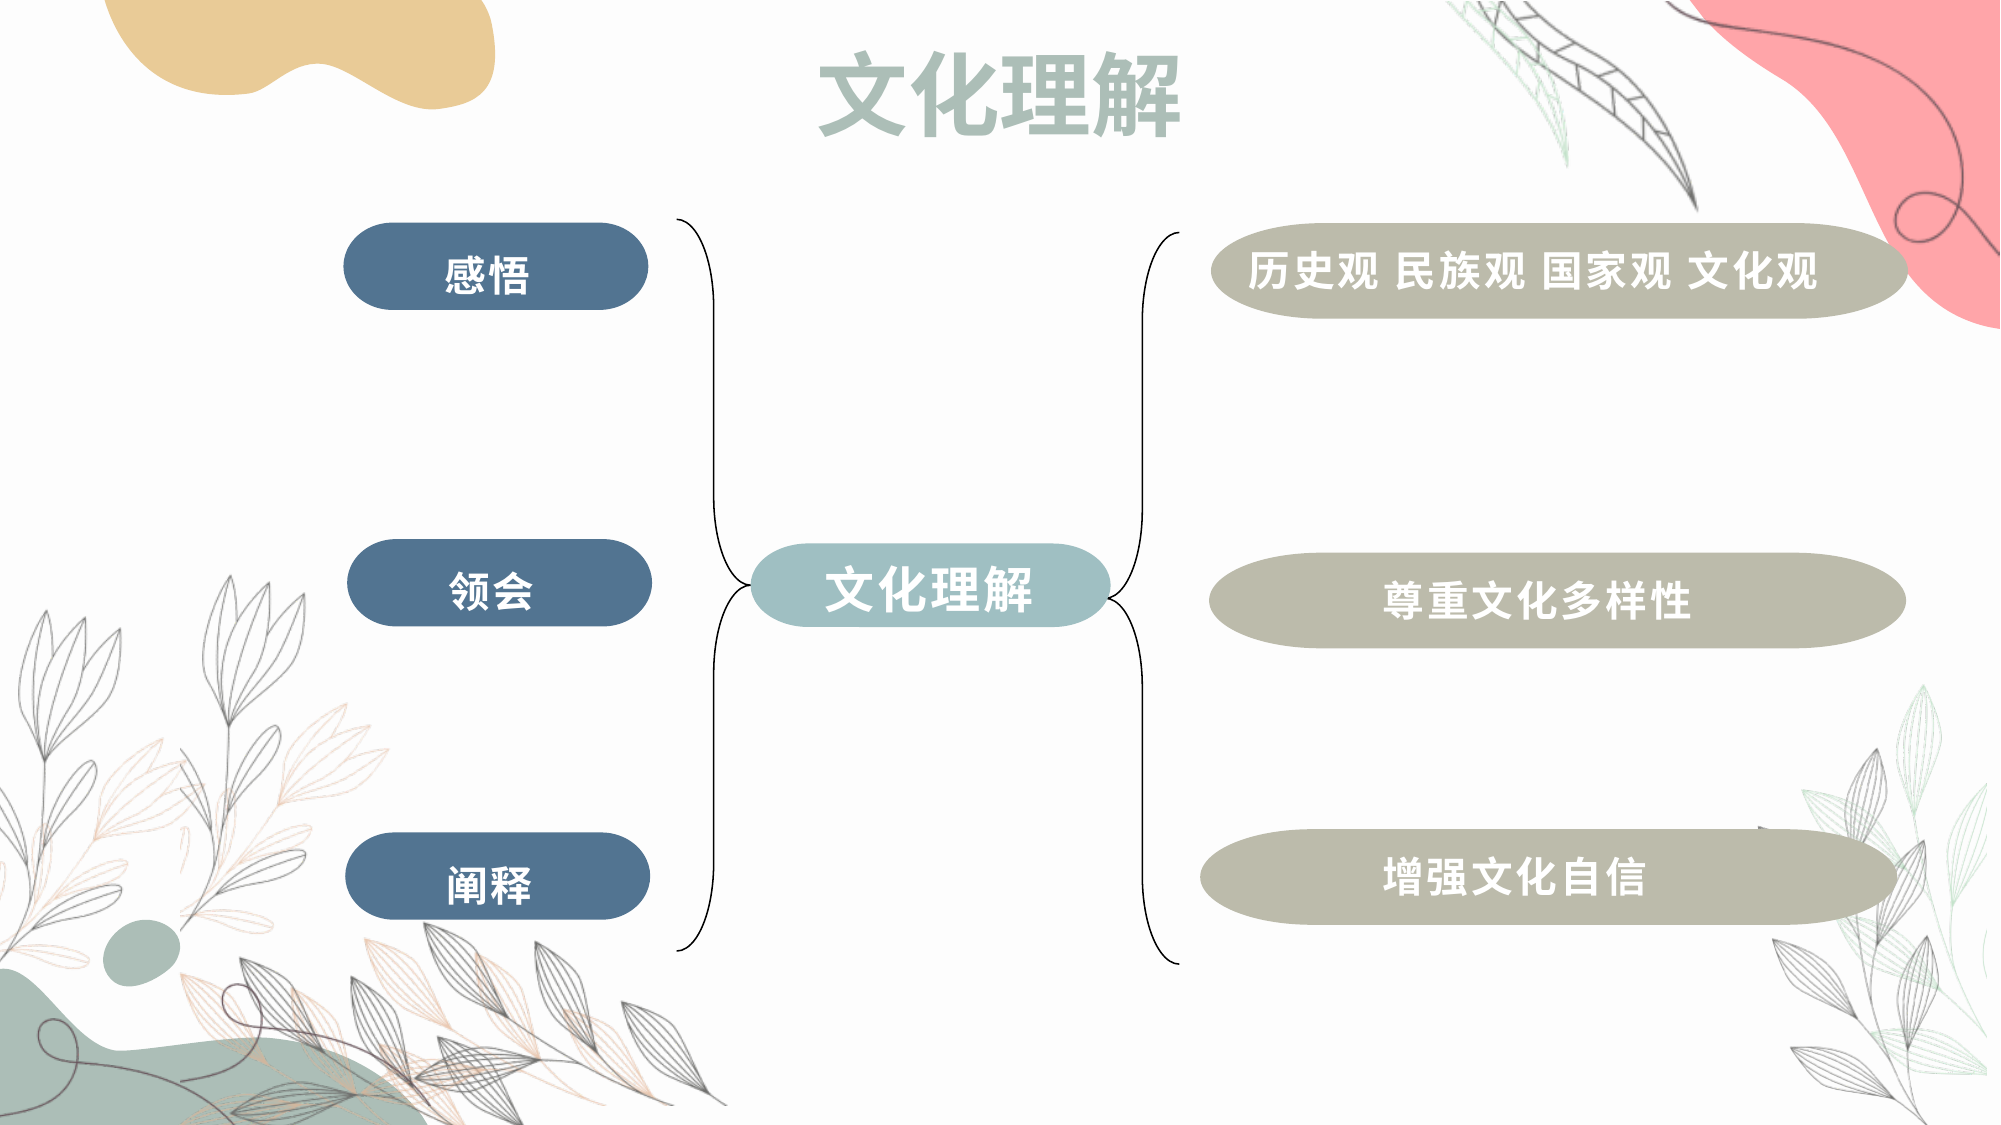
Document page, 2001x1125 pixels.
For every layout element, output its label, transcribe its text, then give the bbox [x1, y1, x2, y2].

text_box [345, 832, 660, 923]
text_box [750, 539, 1111, 628]
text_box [347, 539, 662, 629]
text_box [1199, 223, 1924, 319]
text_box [1209, 552, 1922, 649]
picture [1739, 632, 1987, 1125]
text_box [103, 0, 494, 111]
text_box [676, 219, 715, 511]
picture [1412, 1, 2000, 384]
text_box 文化理解 [480, 30, 1412, 156]
picture [0, 511, 803, 1125]
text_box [1200, 829, 1913, 925]
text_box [343, 222, 659, 313]
text_box [1111, 232, 1180, 965]
